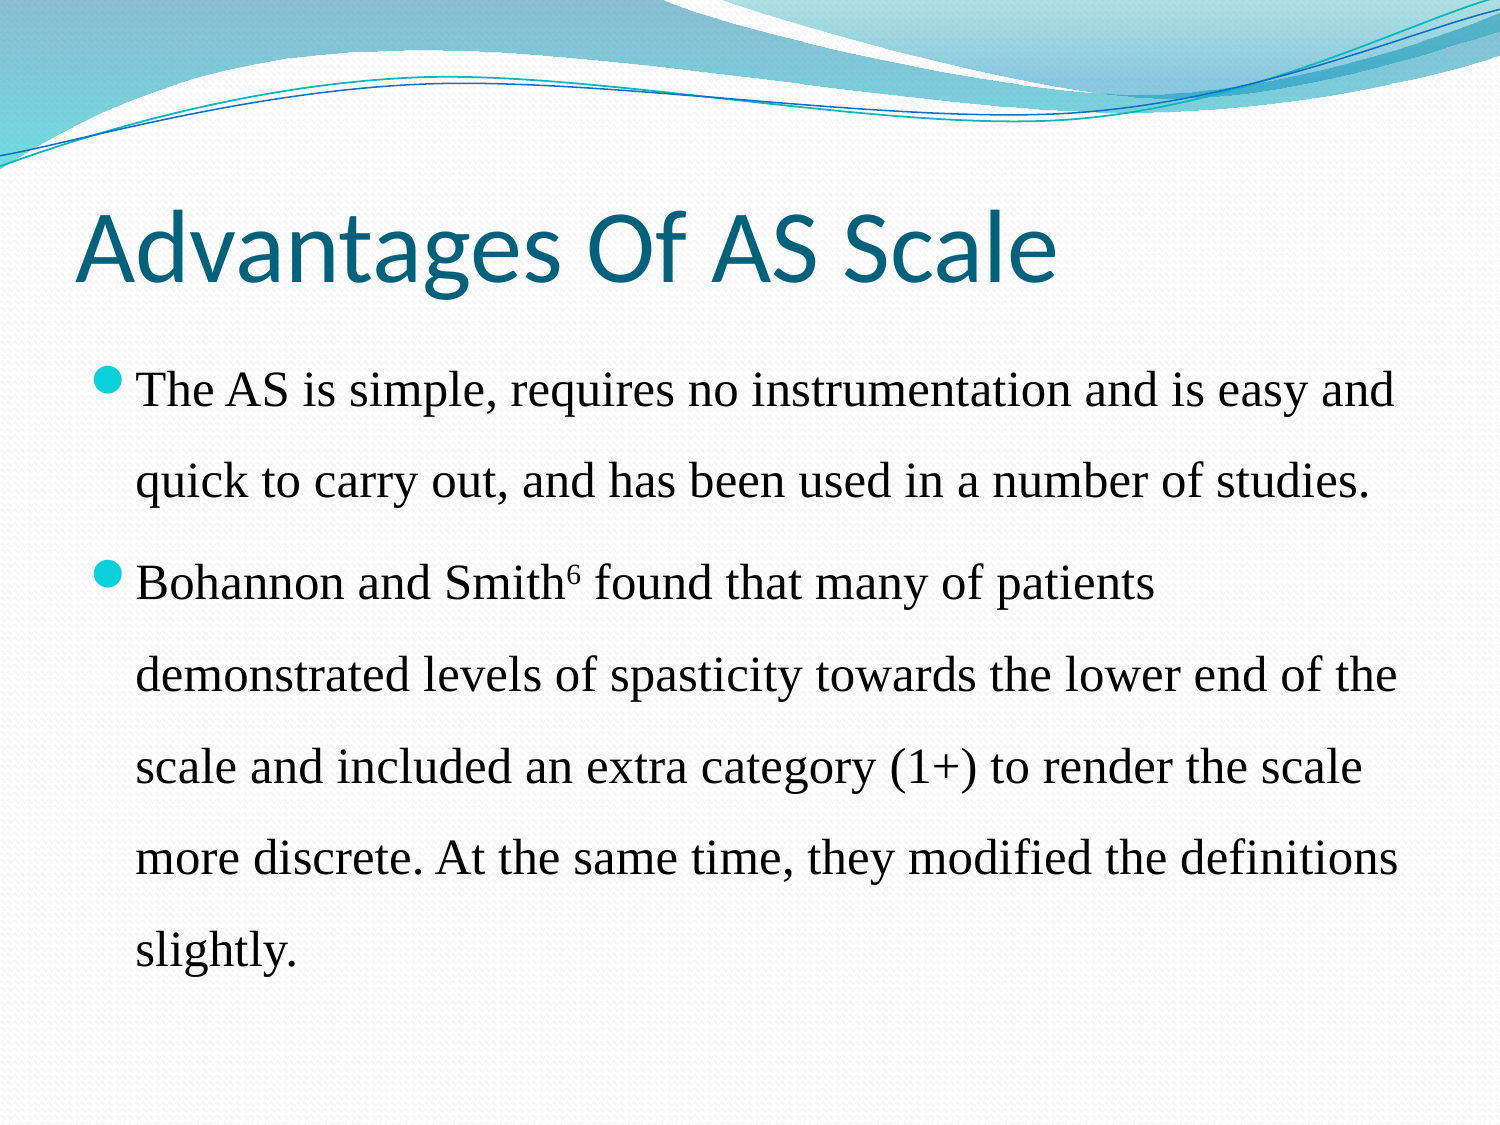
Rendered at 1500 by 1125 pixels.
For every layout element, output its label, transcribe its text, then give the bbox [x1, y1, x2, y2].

title Advantages Of AS Scale [75, 115, 1425, 303]
list The AS is simple, requires no instrumentation and is easy and quick to carry out, and has been used in a number of studies. Bohannon and Smith6 found that many of patients demonstrated levels of spasticity towards the lower end of the scale and included an extra category (1+) to render the scale more discrete. At the same time, they modified the definitions slightly. [75, 317, 1425, 1038]
